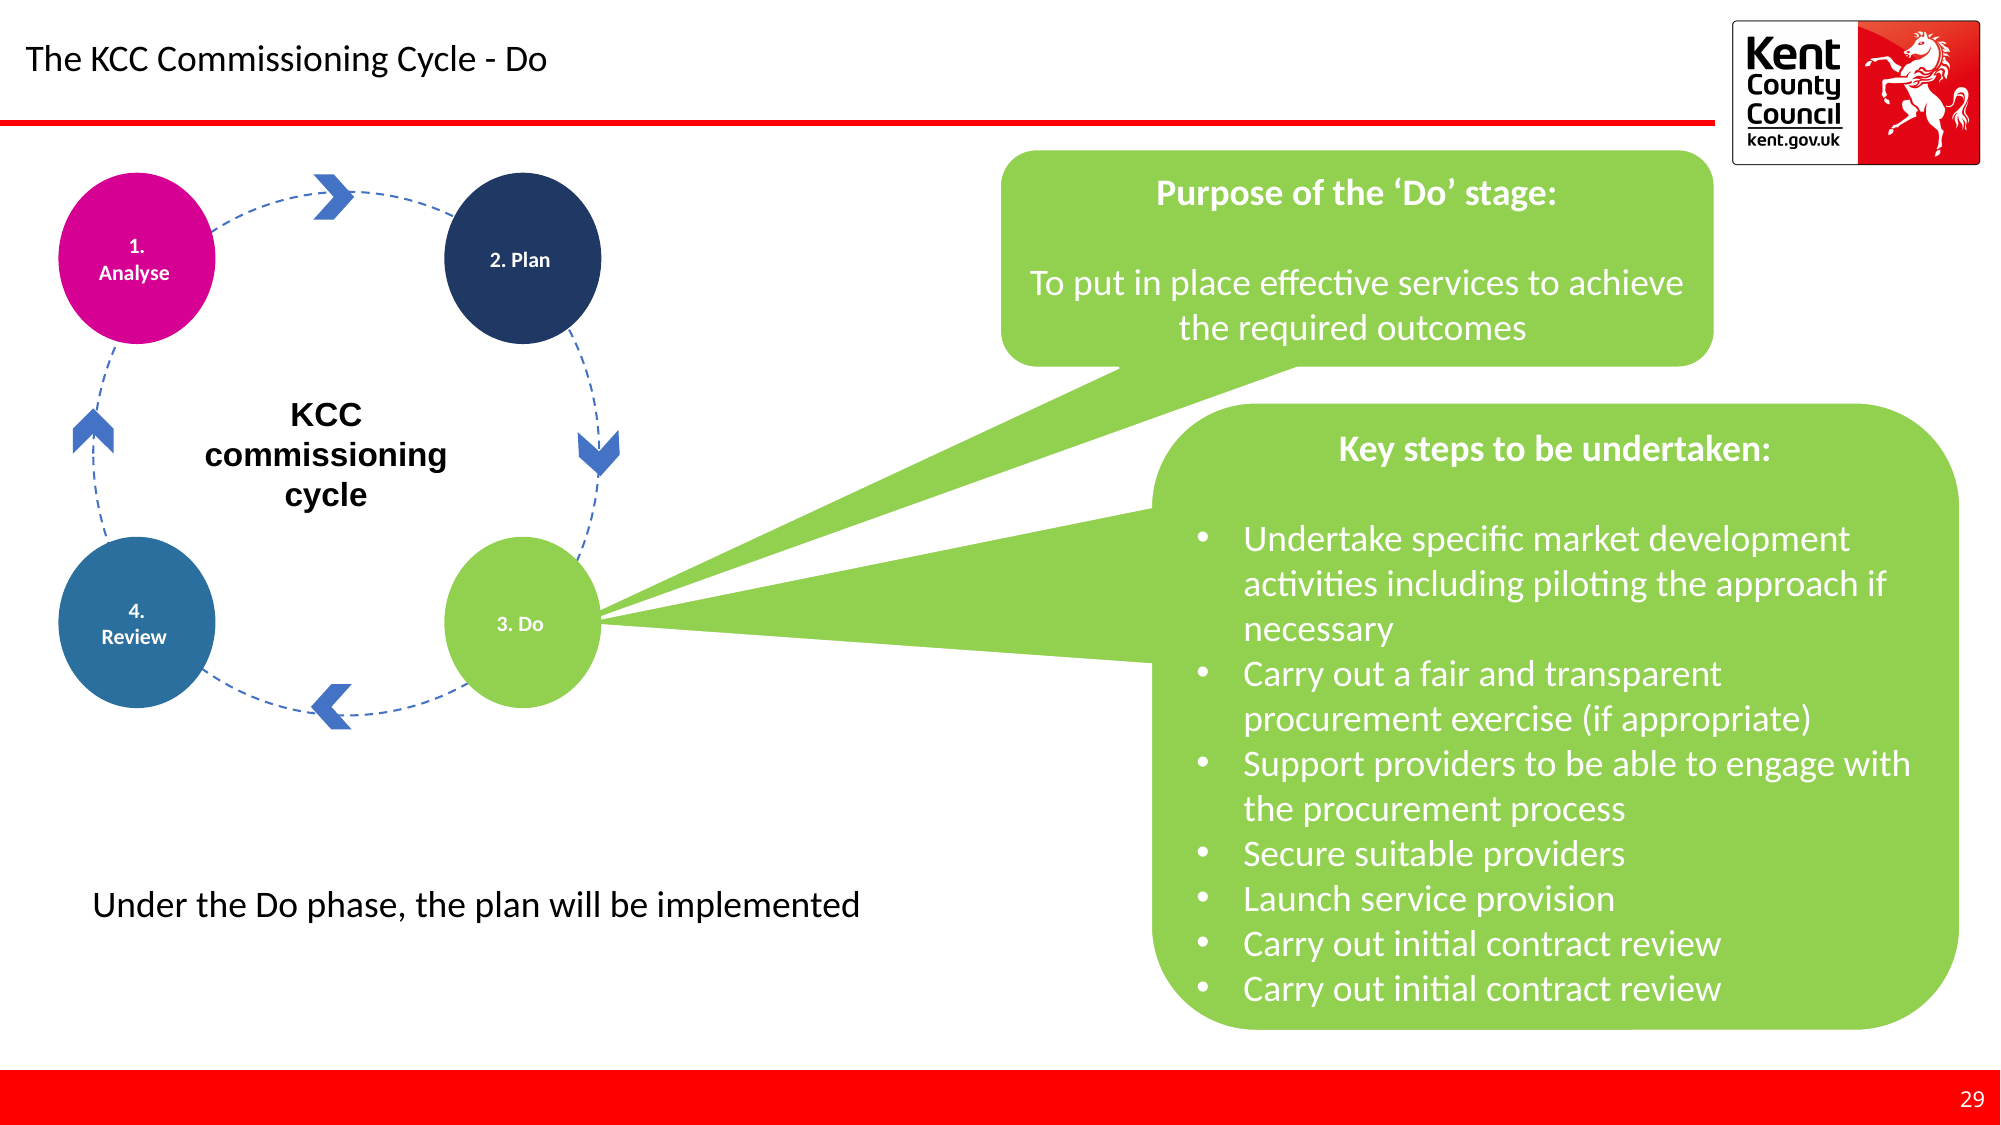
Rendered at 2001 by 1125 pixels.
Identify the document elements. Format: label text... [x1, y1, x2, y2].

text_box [58, 172, 620, 730]
picture [1731, 19, 1981, 166]
title The KCC Commissioning Cycle - Do [10, 22, 1736, 96]
text_box Key steps to be undertaken: Undertake specific market development activities including piloting the approach if necessary Carry out a fair and transparent procurement exercise (if appropriate) Support providers to be able to engage with the procurement process Secure suitable providers Launch service provision Carry out initial contract review Carry out initial contract review [620, 401, 1962, 1032]
text_box Under the Do phase, the plan will be implemented [77, 872, 877, 933]
text_box Purpose of the ‘Do’ stage: To put in place effective services to achieve the required outcomes [620, 148, 1716, 612]
slide_number 29 [1550, 1078, 2000, 1111]
